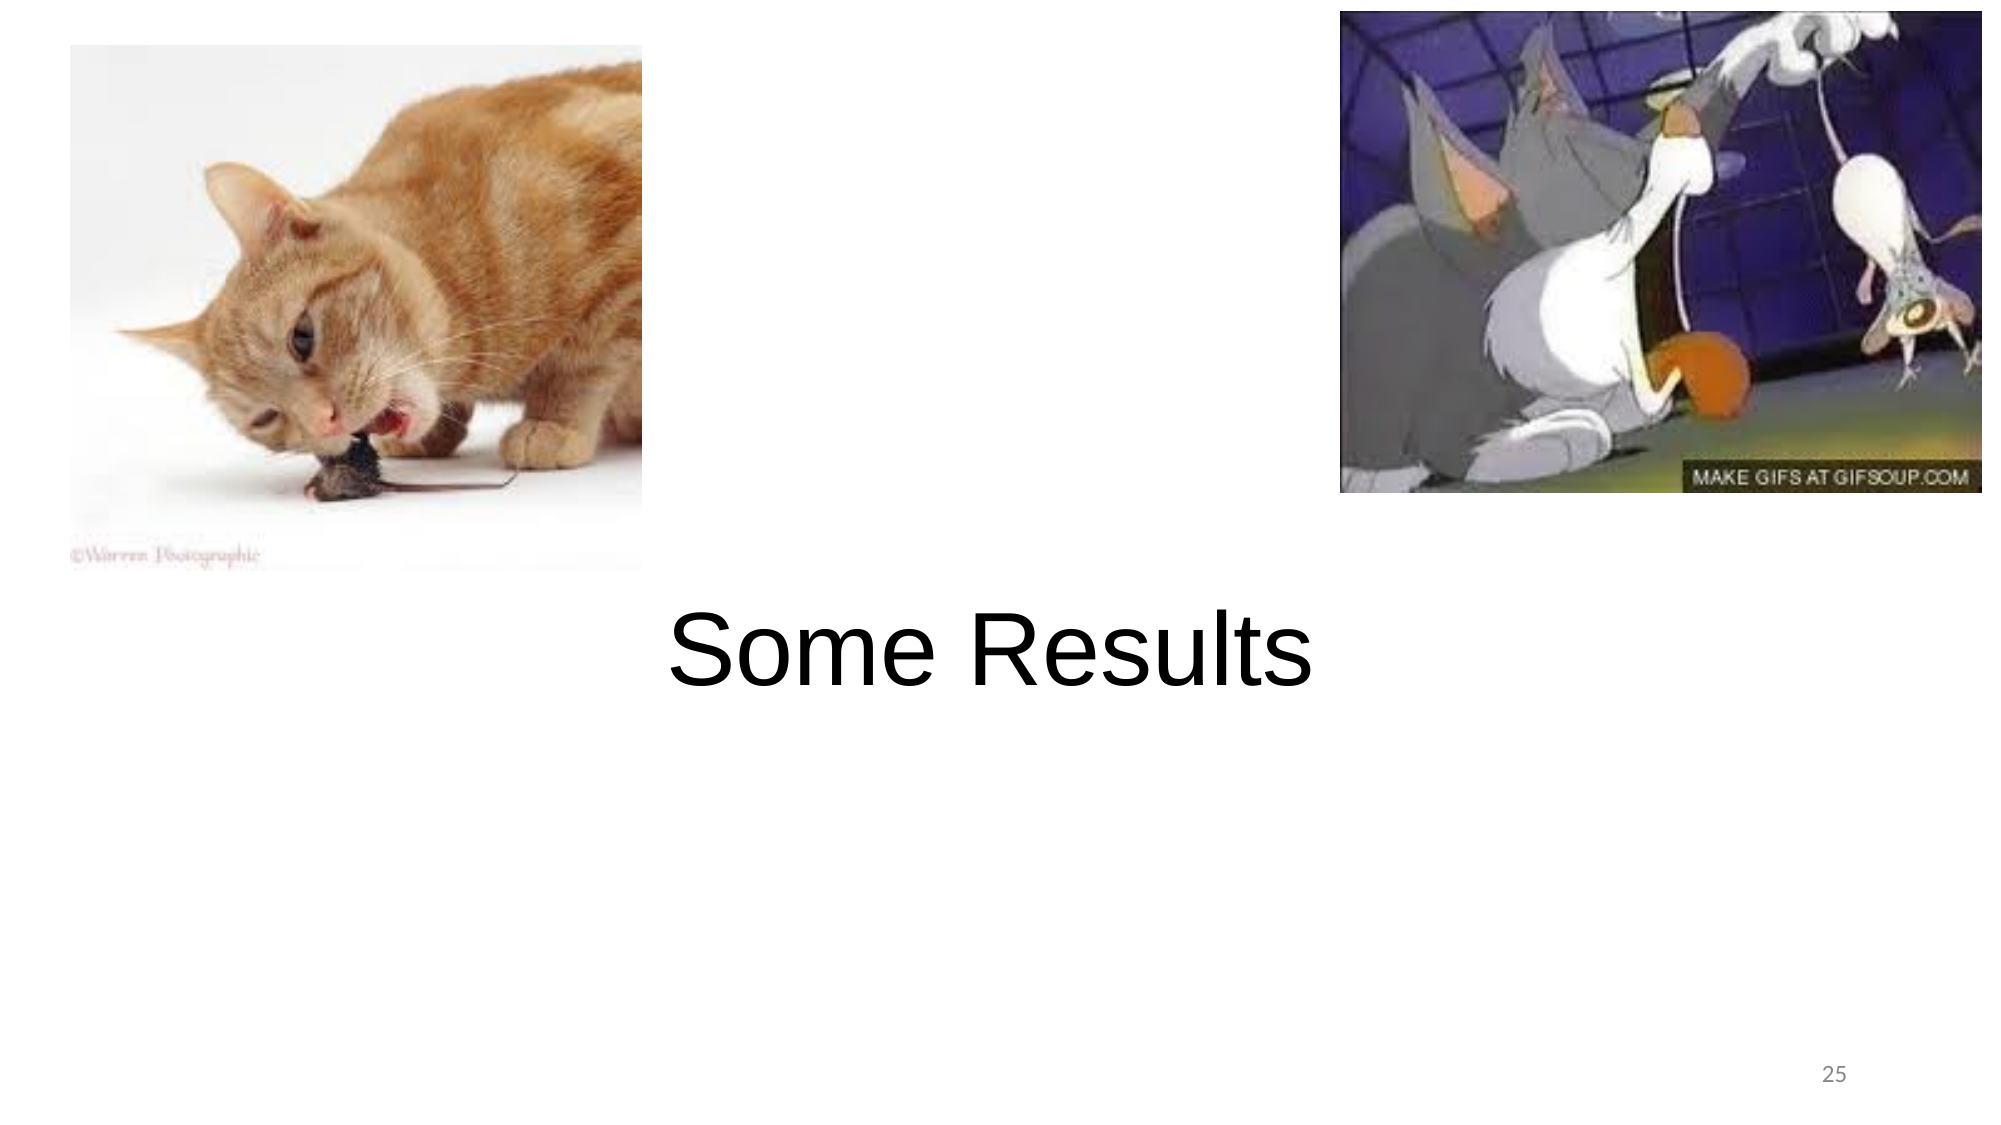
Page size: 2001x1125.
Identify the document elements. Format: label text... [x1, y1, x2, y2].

slide_number 25 [1412, 1042, 1863, 1103]
picture [69, 45, 642, 571]
picture [1339, 11, 1983, 494]
title Some Results [240, 331, 1741, 724]
